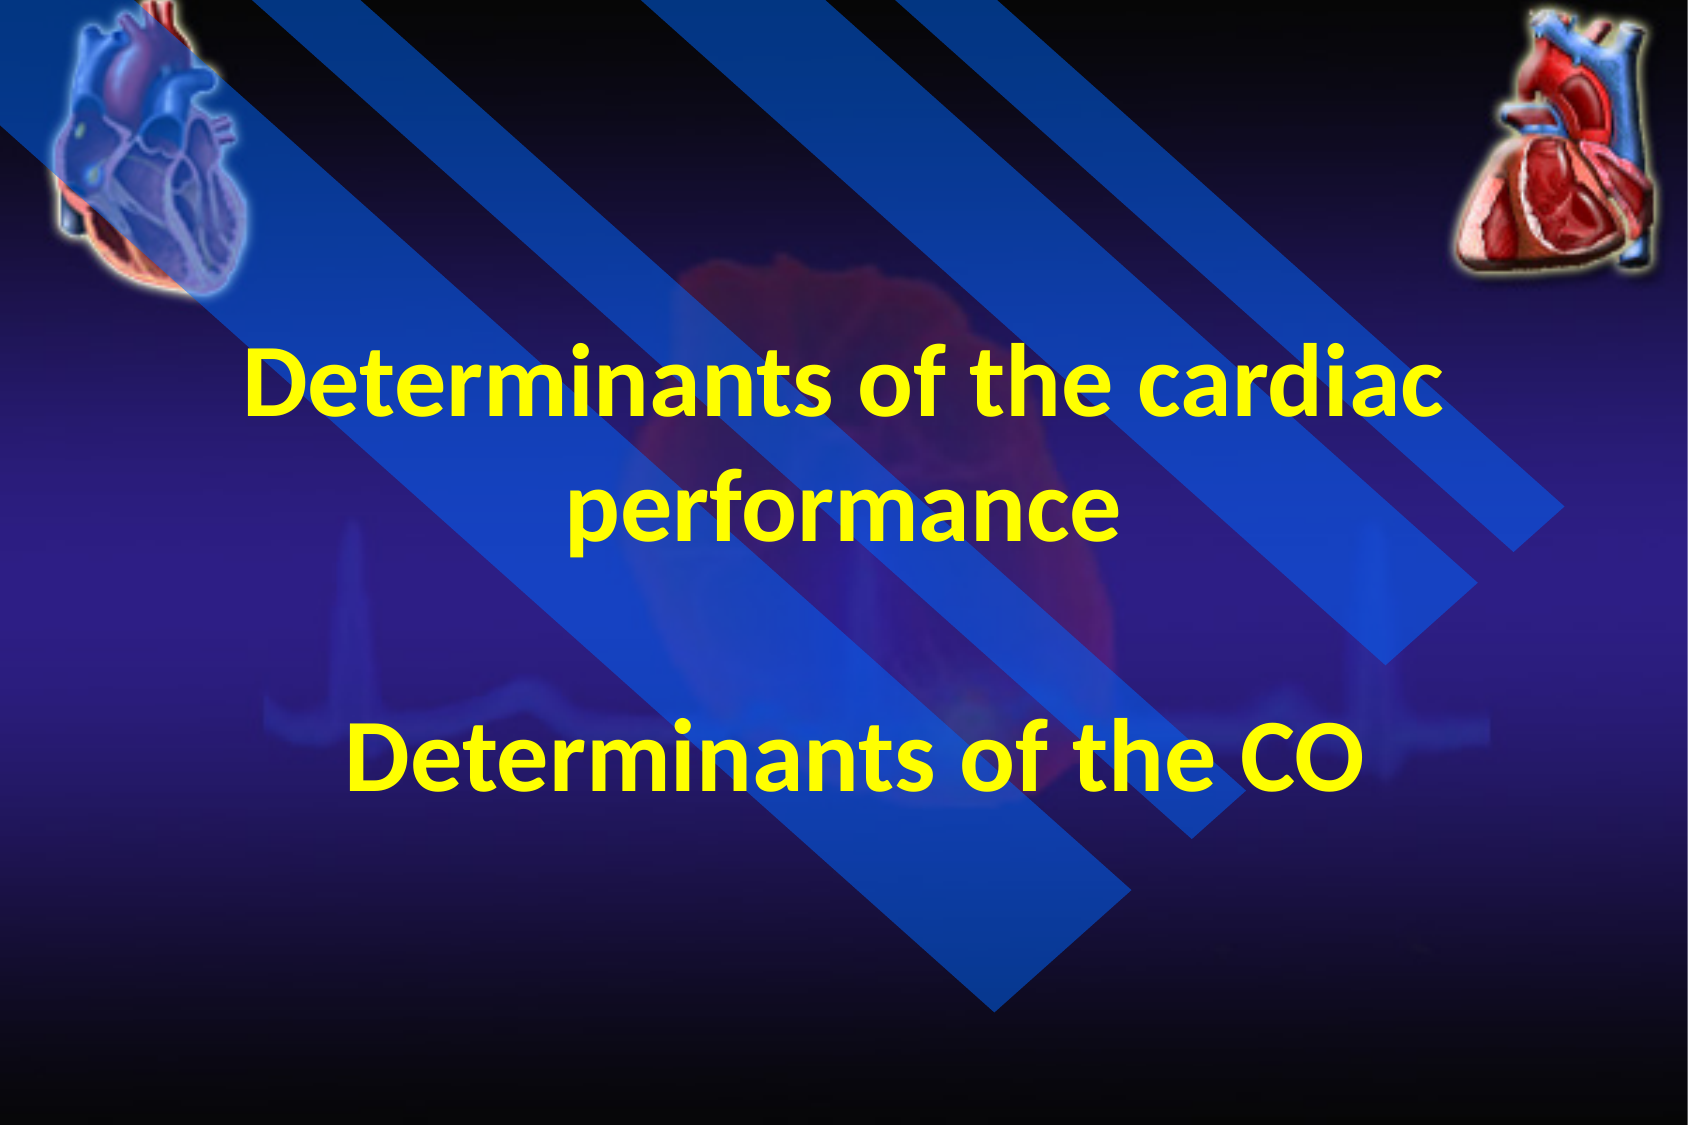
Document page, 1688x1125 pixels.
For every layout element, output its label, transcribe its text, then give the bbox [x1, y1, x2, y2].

picture [0, 0, 1688, 1125]
picture [362, 0, 1156, 462]
picture [827, 0, 1411, 462]
picture [135, 0, 768, 462]
text_box Determinants of the cardiac performance Determinants of the CO [106, 462, 1582, 663]
